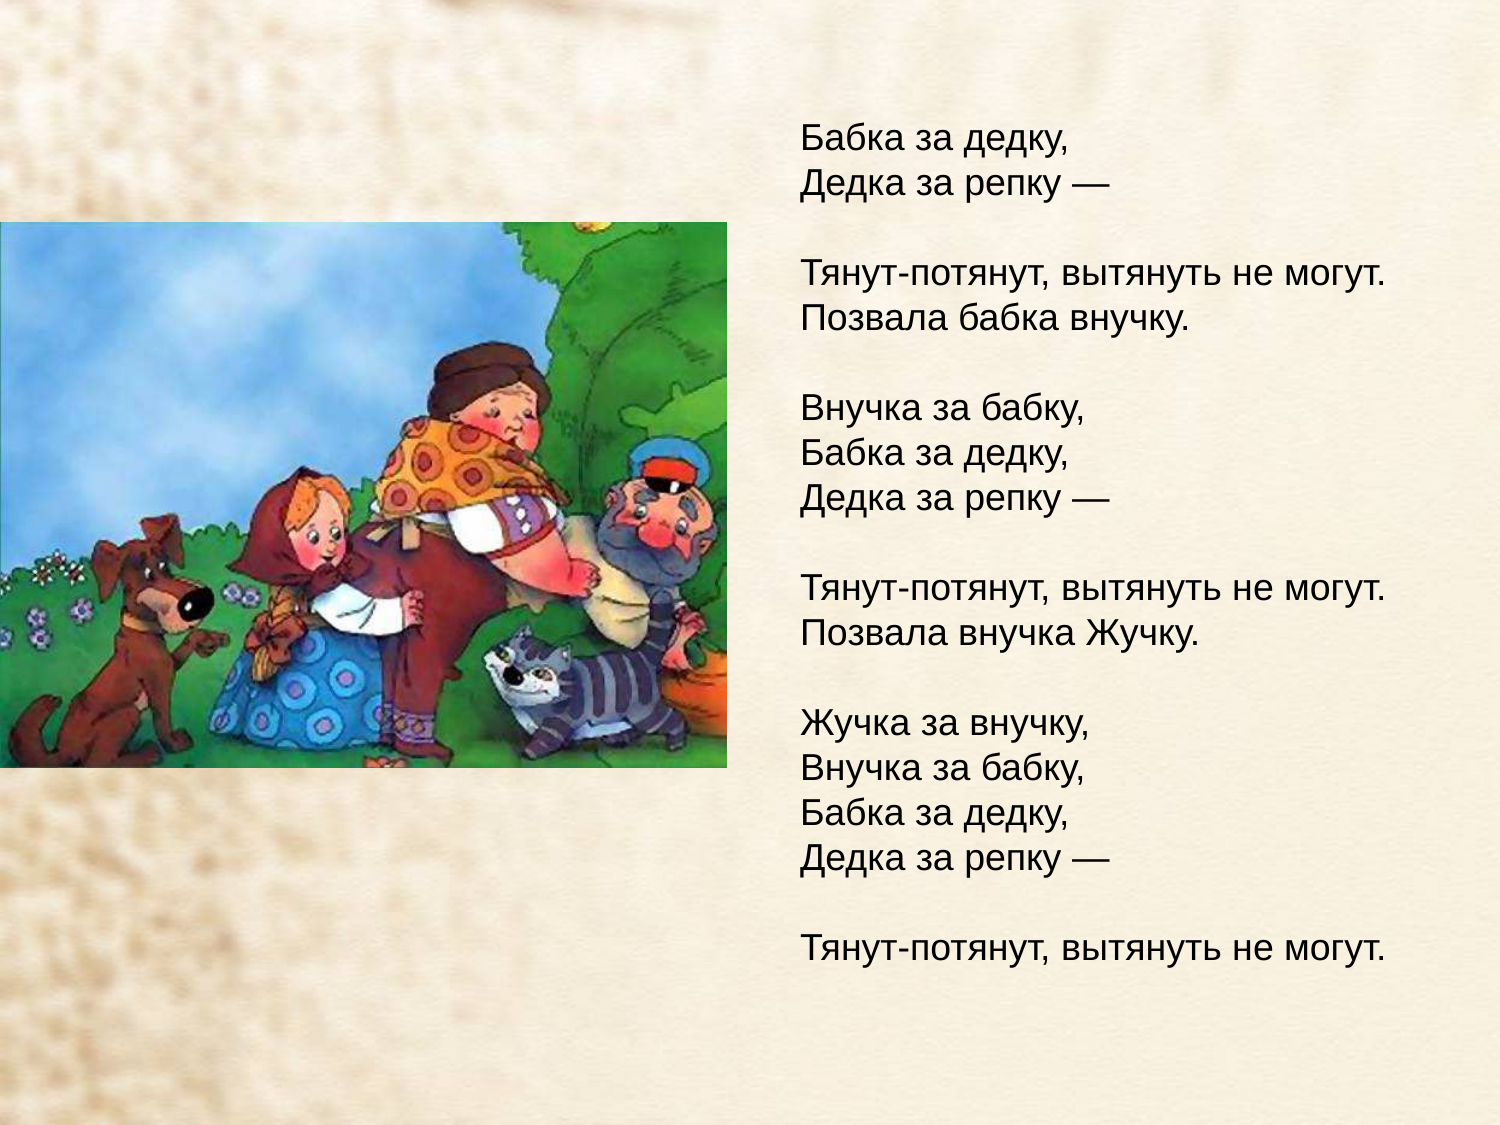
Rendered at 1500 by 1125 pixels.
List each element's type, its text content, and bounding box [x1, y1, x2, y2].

text_box Бабка за дедку, Дедка за репку — Тянут-потянут, вытянуть не могут. Позвала бабка внучку. Внучка за бабку, Бабка за дедку, Дедка за репку — Тянут-потянут, вытянуть не могут. Позвала внучка Жучку. Жучка за внучку, Внучка за бабку, Бабка за дедку, Дедка за репку — Тянут-потянут, вытянуть не могут. [785, 105, 1500, 976]
picture [0, 0, 1500, 1125]
